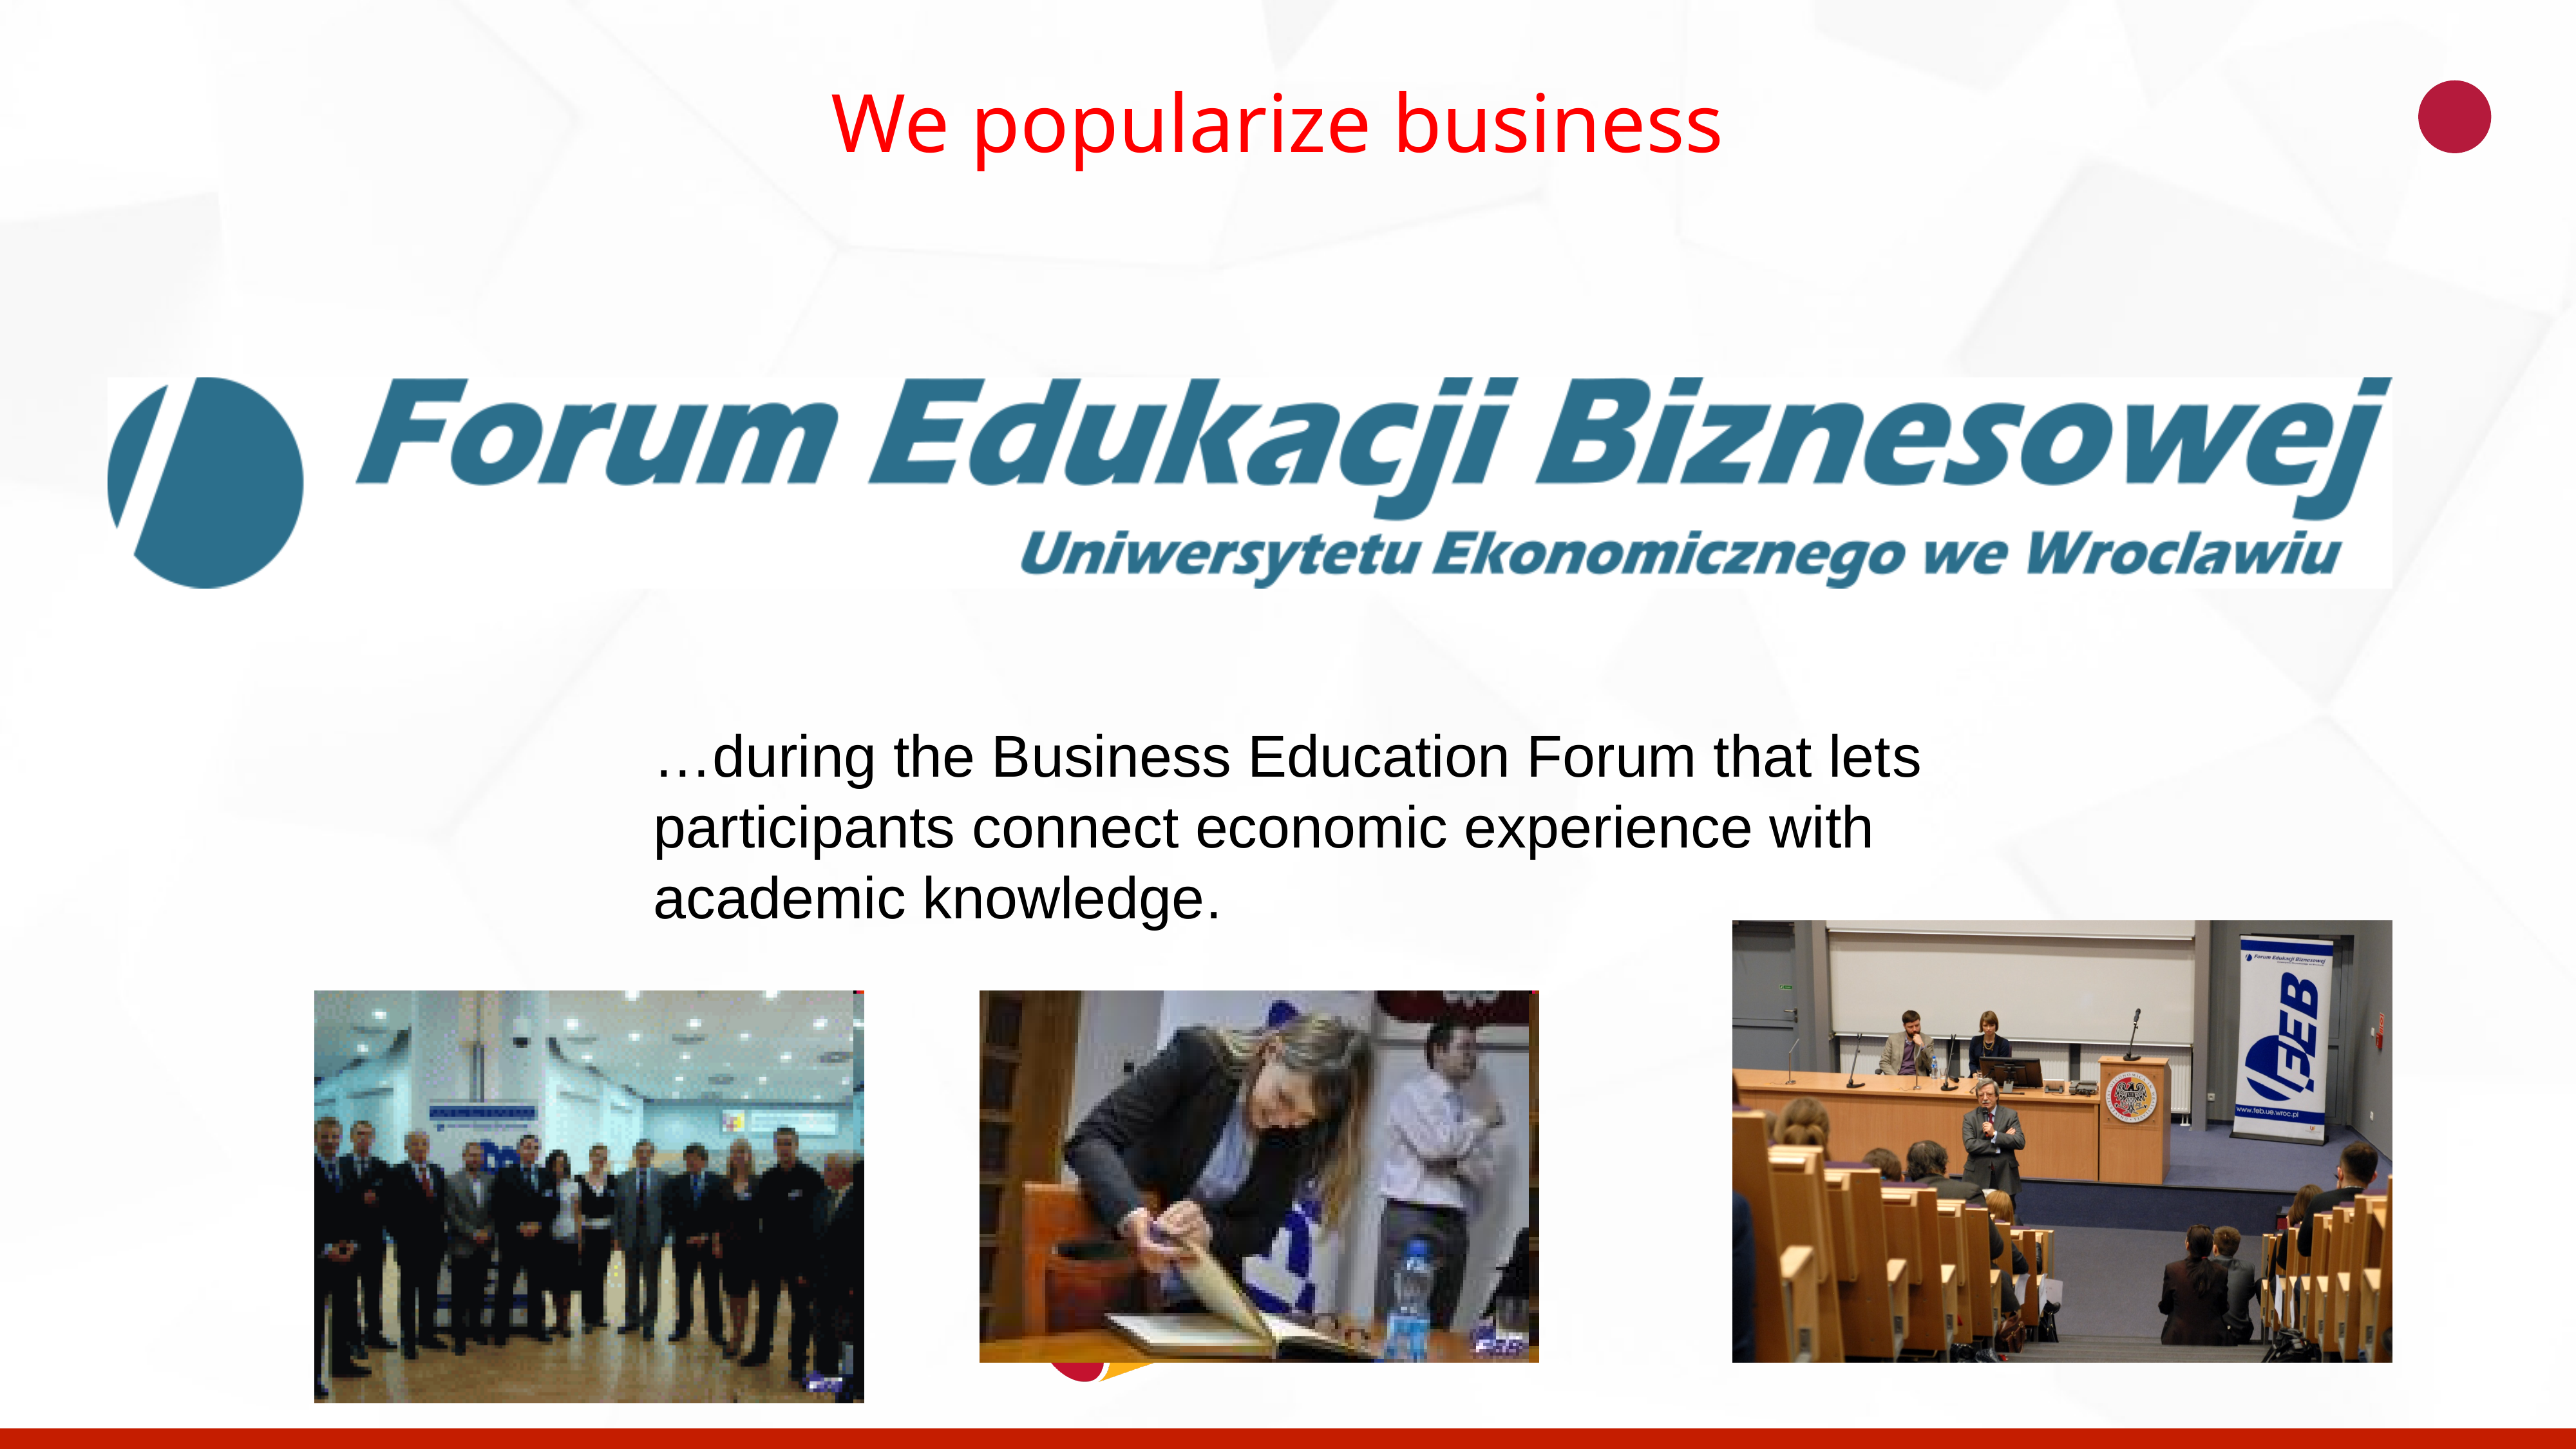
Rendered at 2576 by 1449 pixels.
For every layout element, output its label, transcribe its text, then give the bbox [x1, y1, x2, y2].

picture [0, 0, 2576, 1428]
title We popularize business [193, 59, 2383, 180]
text_box …during the Business Education Forum that lets participants connect economic experience with academic knowledge. [643, 713, 1932, 935]
